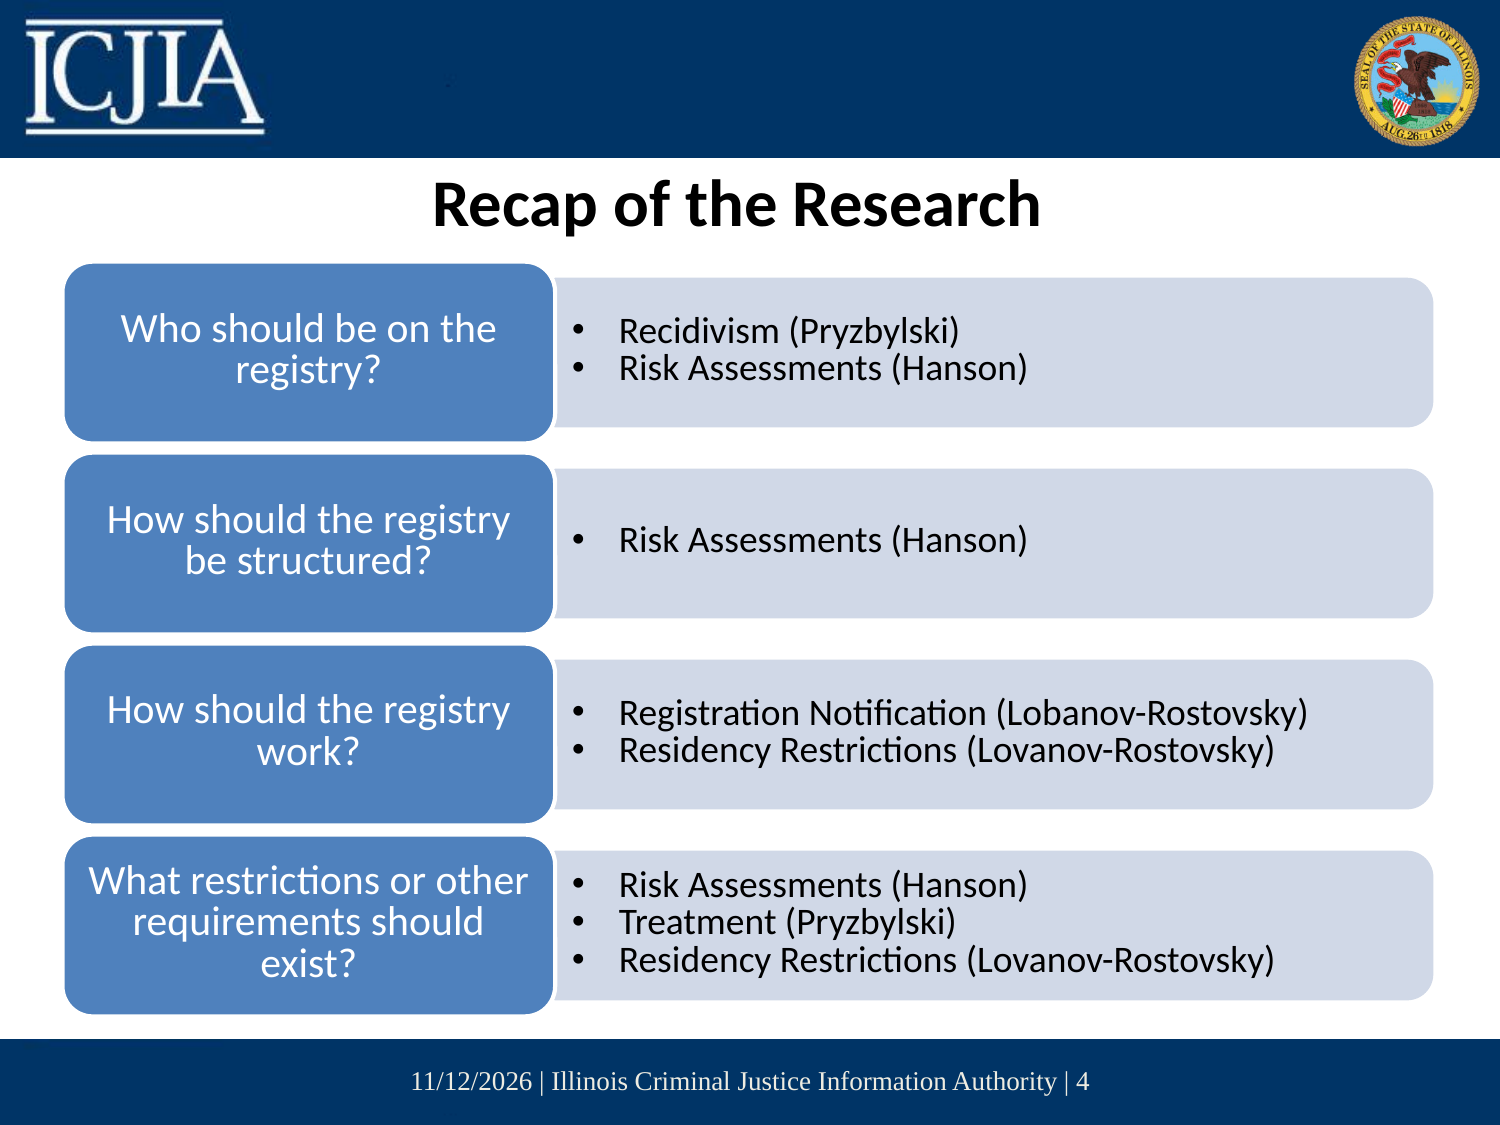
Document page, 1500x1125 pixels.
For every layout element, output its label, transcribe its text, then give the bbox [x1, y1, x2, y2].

picture [0, 1039, 1500, 1125]
picture [0, 0, 1500, 158]
footer 6/14/2017 | Illinois Criminal Justice Information Authority | 4 [300, 1050, 1200, 1110]
title Recap of the Research [43, 137, 1432, 263]
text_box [62, 261, 1432, 1017]
